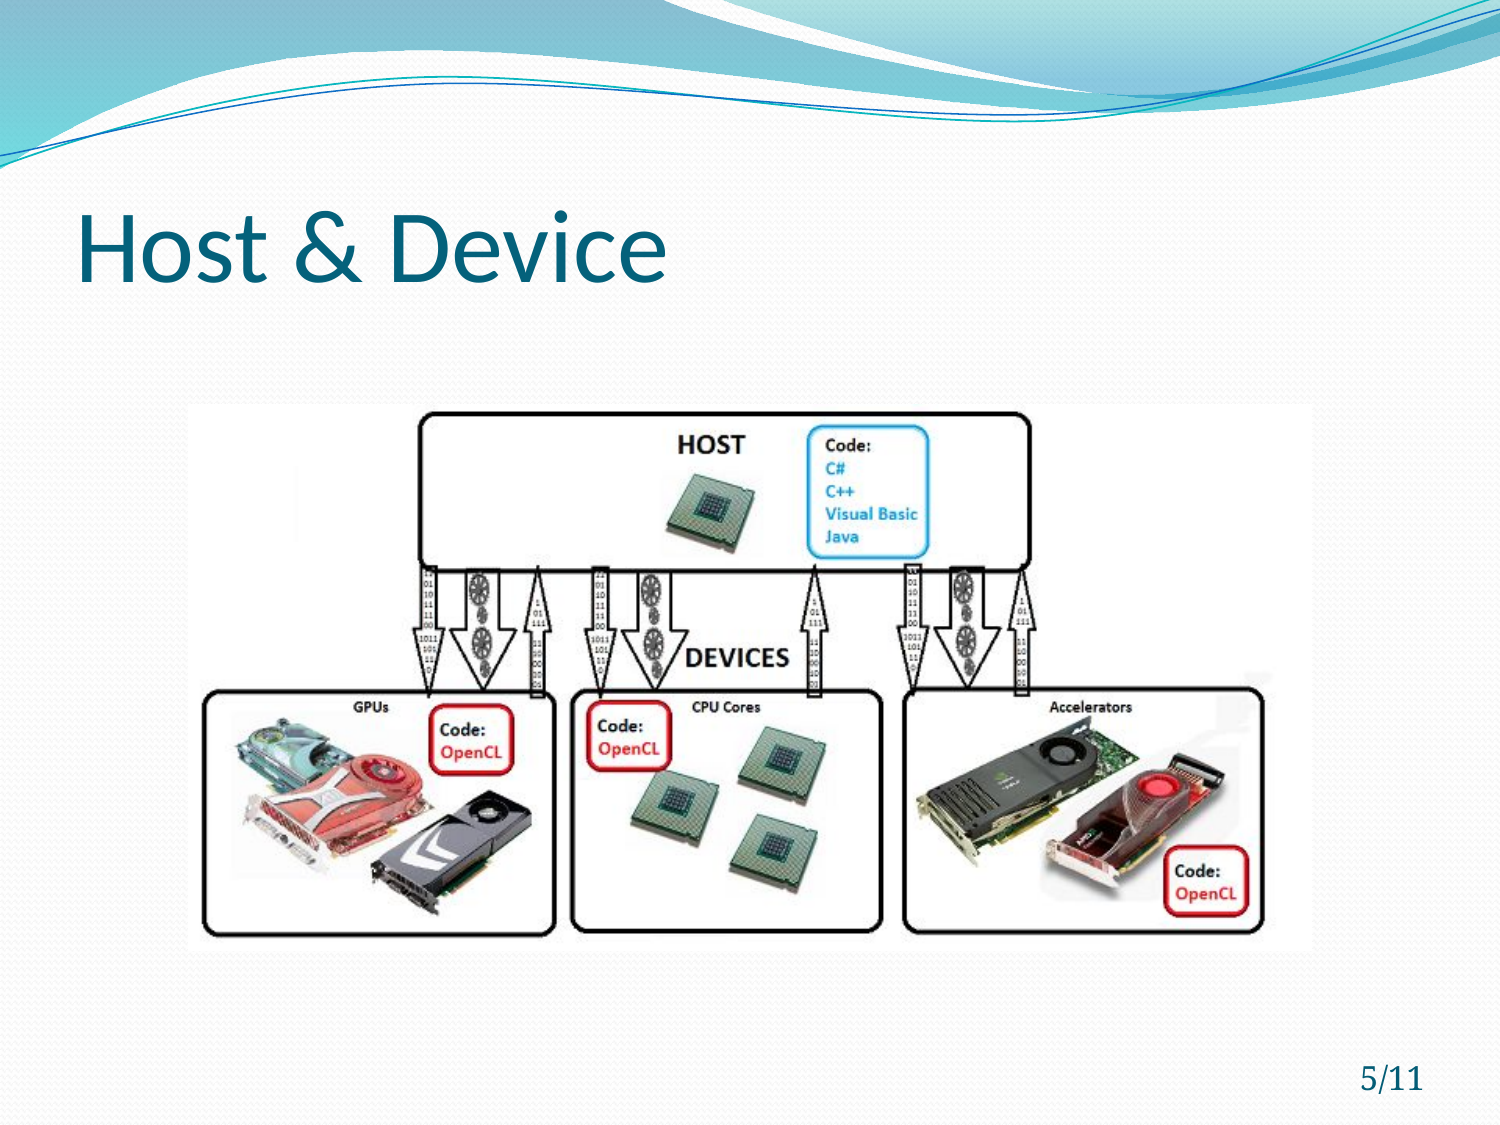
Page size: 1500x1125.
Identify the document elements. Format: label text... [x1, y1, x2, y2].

title Host & Device [75, 115, 1425, 303]
slide_number 5/11 [1299, 1042, 1425, 1103]
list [187, 404, 1312, 951]
